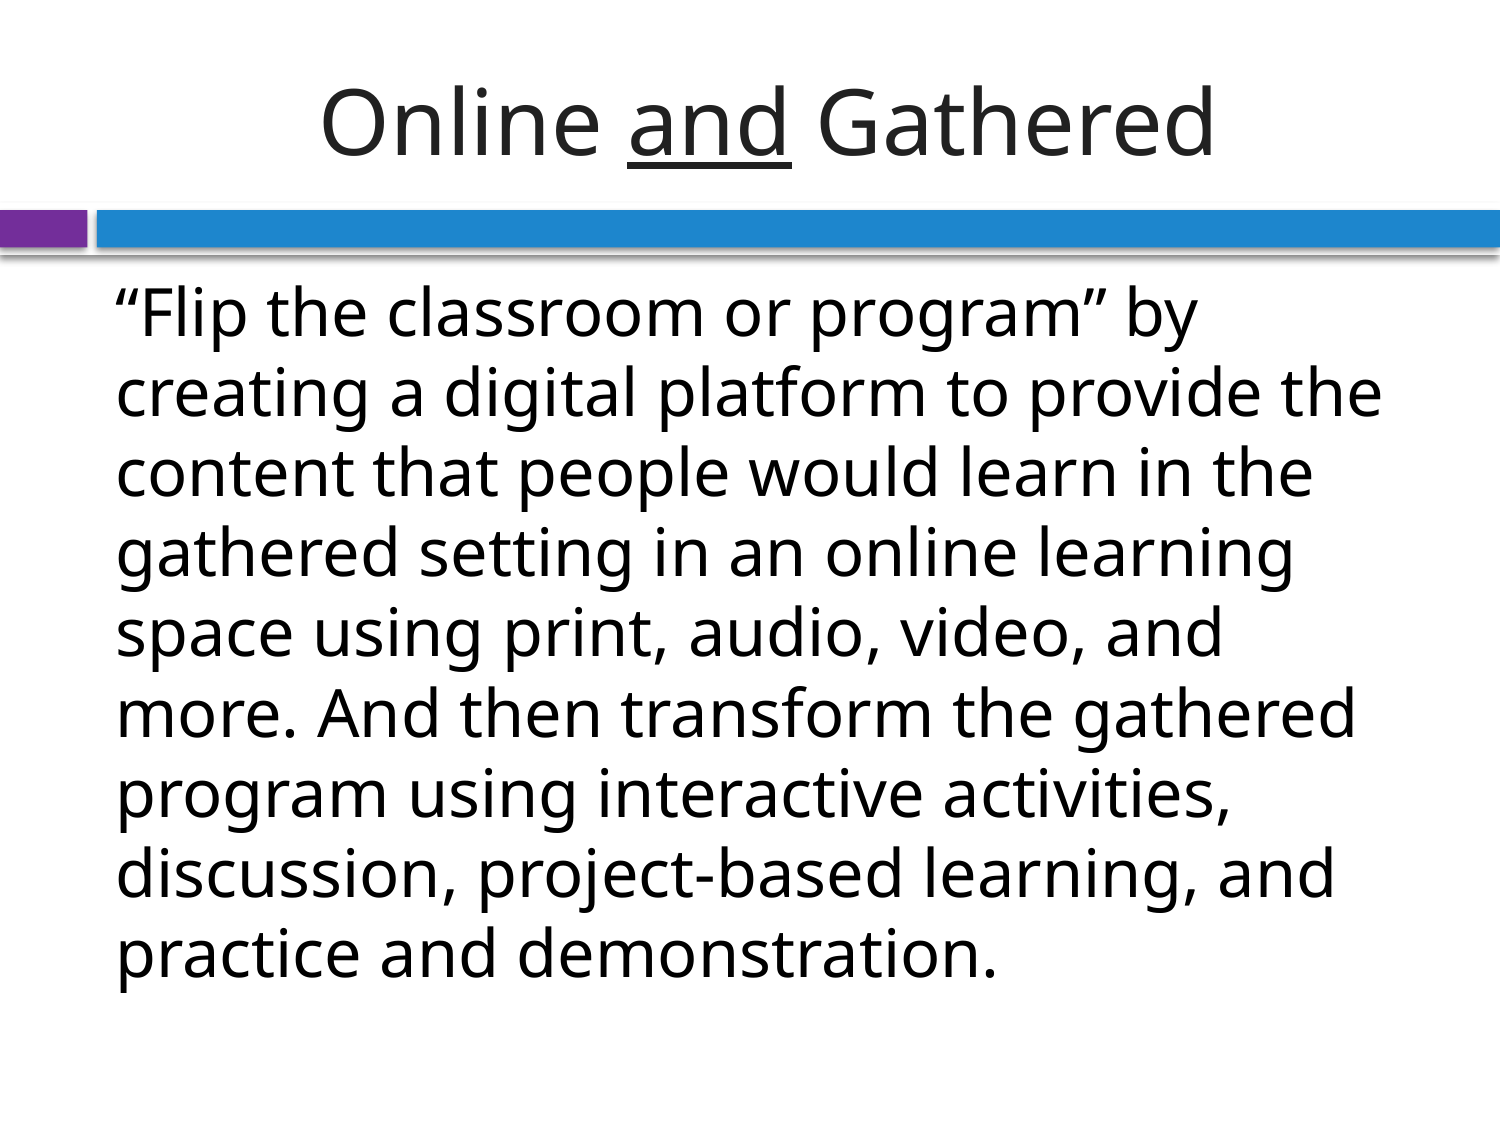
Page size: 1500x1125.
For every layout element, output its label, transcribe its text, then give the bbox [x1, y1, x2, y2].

title Online and Gathered [100, 37, 1438, 200]
list “Flip the classroom or program” by creating a digital platform to provide the content that people would learn in the gathered setting in an online learning space using print, audio, video, and more. And then transform the gathered program using interactive activities, discussion, project-based learning, and practice and demonstration. [100, 262, 1438, 1111]
